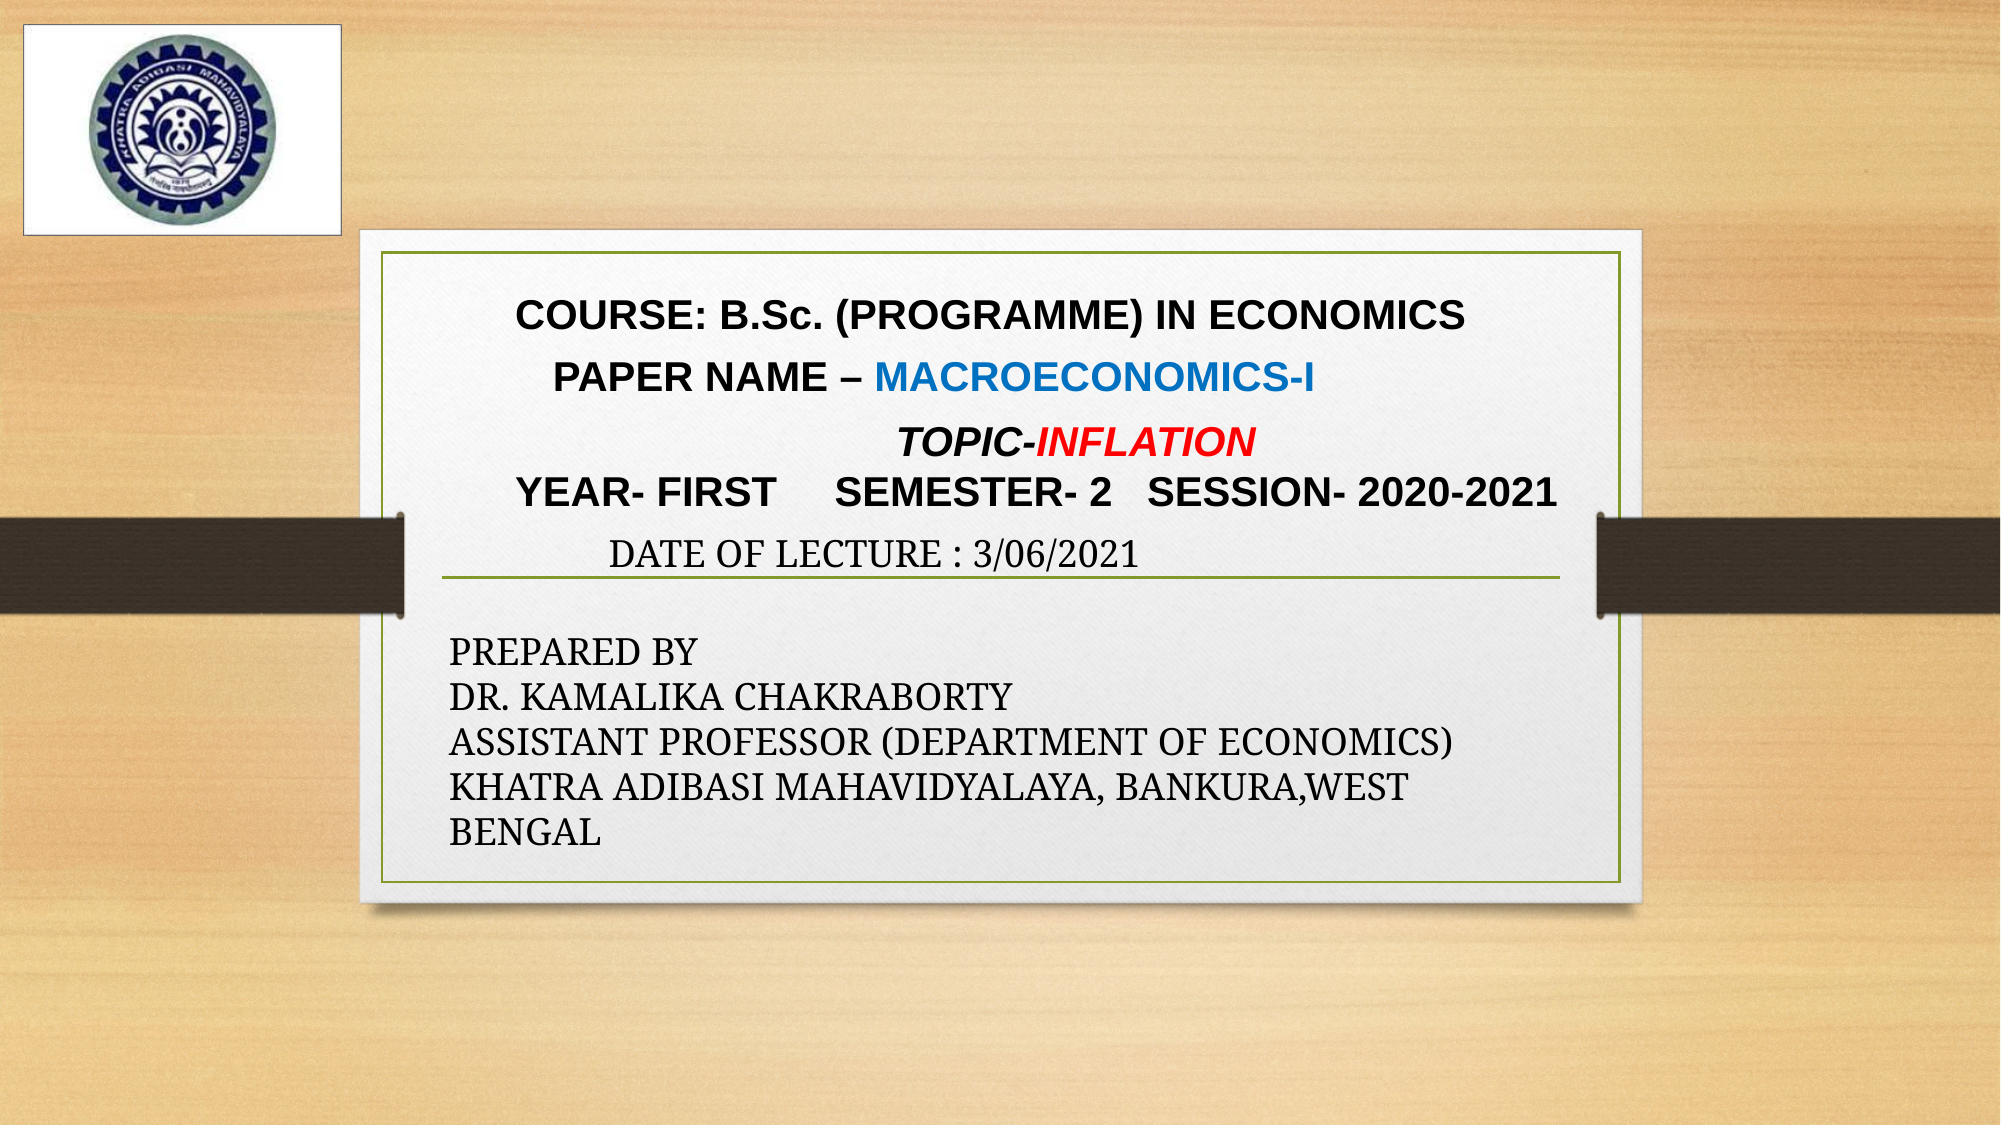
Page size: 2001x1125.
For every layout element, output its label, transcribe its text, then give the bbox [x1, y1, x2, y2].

picture [0, 0, 2001, 1125]
text_box COURSE: B.Sc. (PROGRAMME) IN ECONOMICS [500, 280, 1563, 385]
text_box TOPIC-INFLATION YEAR- FIRST SEMESTER- 2 SESSION- 2020-2021 [500, 406, 1586, 522]
text_box PAPER NAME – MACROECONOMICS-I [538, 341, 1690, 407]
text_box PREPARED BY DR. KAMALIKA CHAKRABORTY ASSISTANT PROFESSOR (DEPARTMENT OF ECONOMICS) KHATRA ADIBASI MAHAVIDYALAYA, BANKURA,WEST BENGAL [434, 620, 1586, 861]
text_box DATE OF LECTURE : 3/06/2021 [594, 522, 1157, 583]
